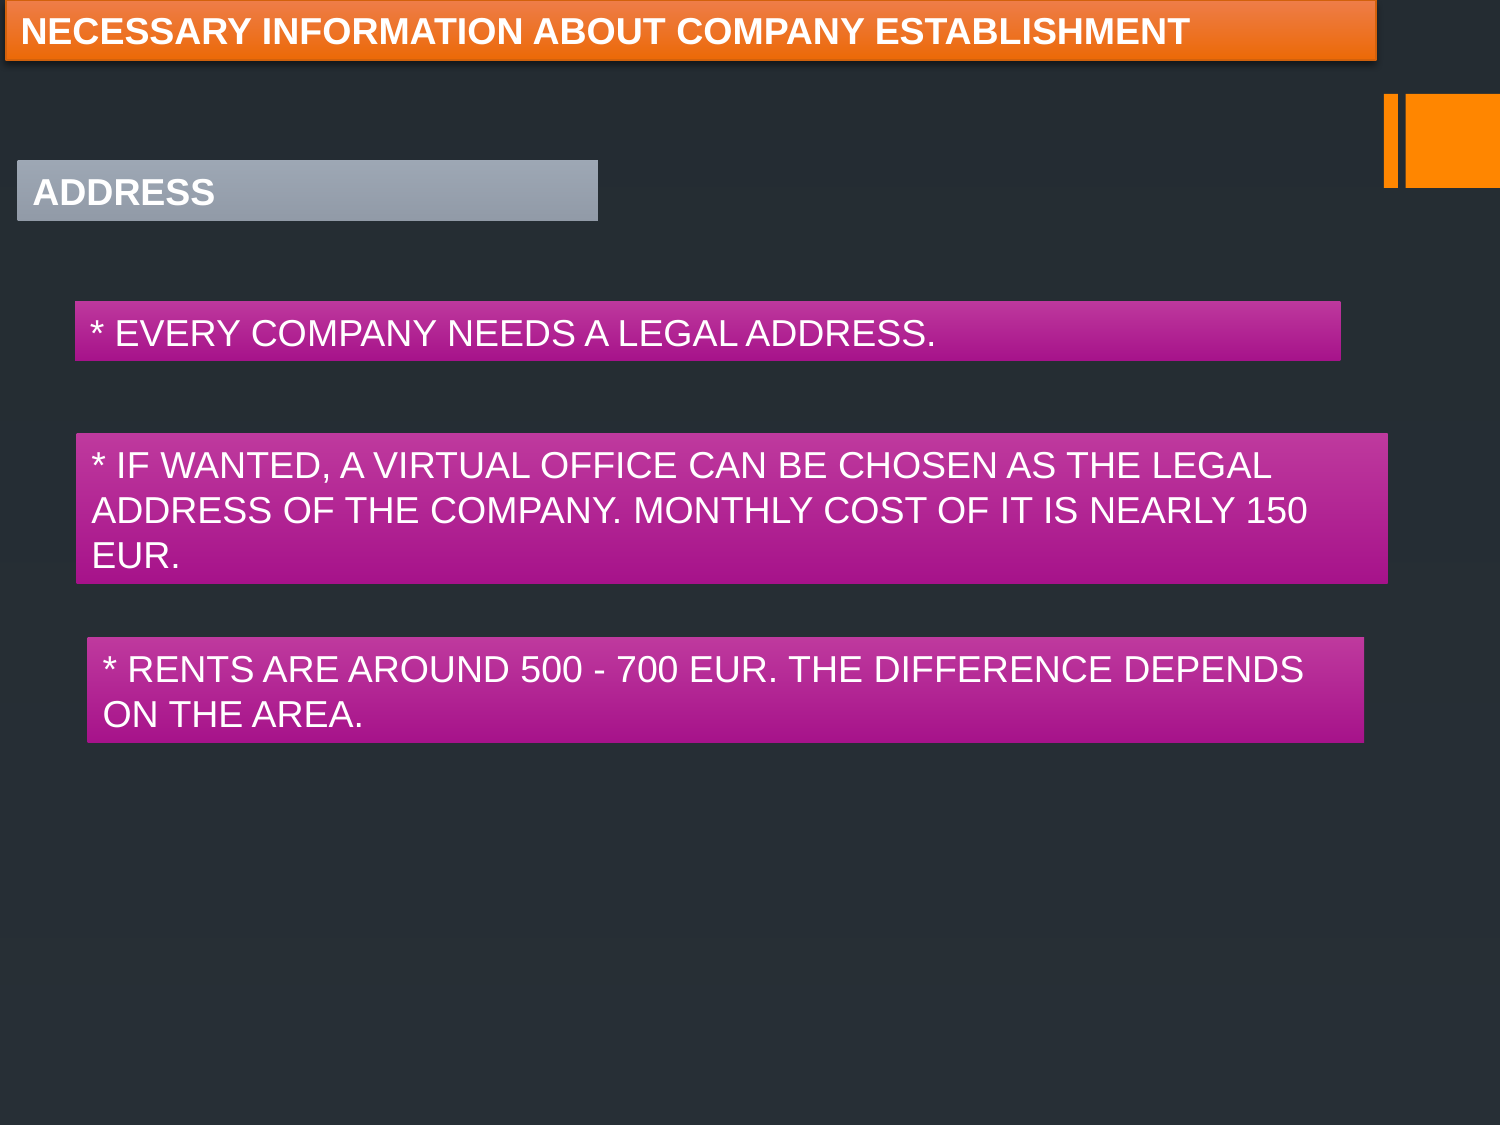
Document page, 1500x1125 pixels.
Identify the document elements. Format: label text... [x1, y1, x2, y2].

text_box NECESSARY INFORMATION ABOUT COMPANY ESTABLISHMENT [5, 0, 1377, 61]
text_box * RENTS ARE AROUND 500 - 700 EUR. THE DIFFERENCE DEPENDS ON THE AREA. [87, 637, 1365, 743]
text_box * EVERY COMPANY NEEDS A LEGAL ADDRESS. [75, 301, 1341, 361]
text_box ADDRESS [17, 160, 598, 221]
text_box * IF WANTED, A VIRTUAL OFFICE CAN BE CHOSEN AS THE LEGAL ADDRESS OF THE COMPANY. MONTHLY COST OF IT IS NEARLY 150 EUR. [76, 433, 1388, 584]
